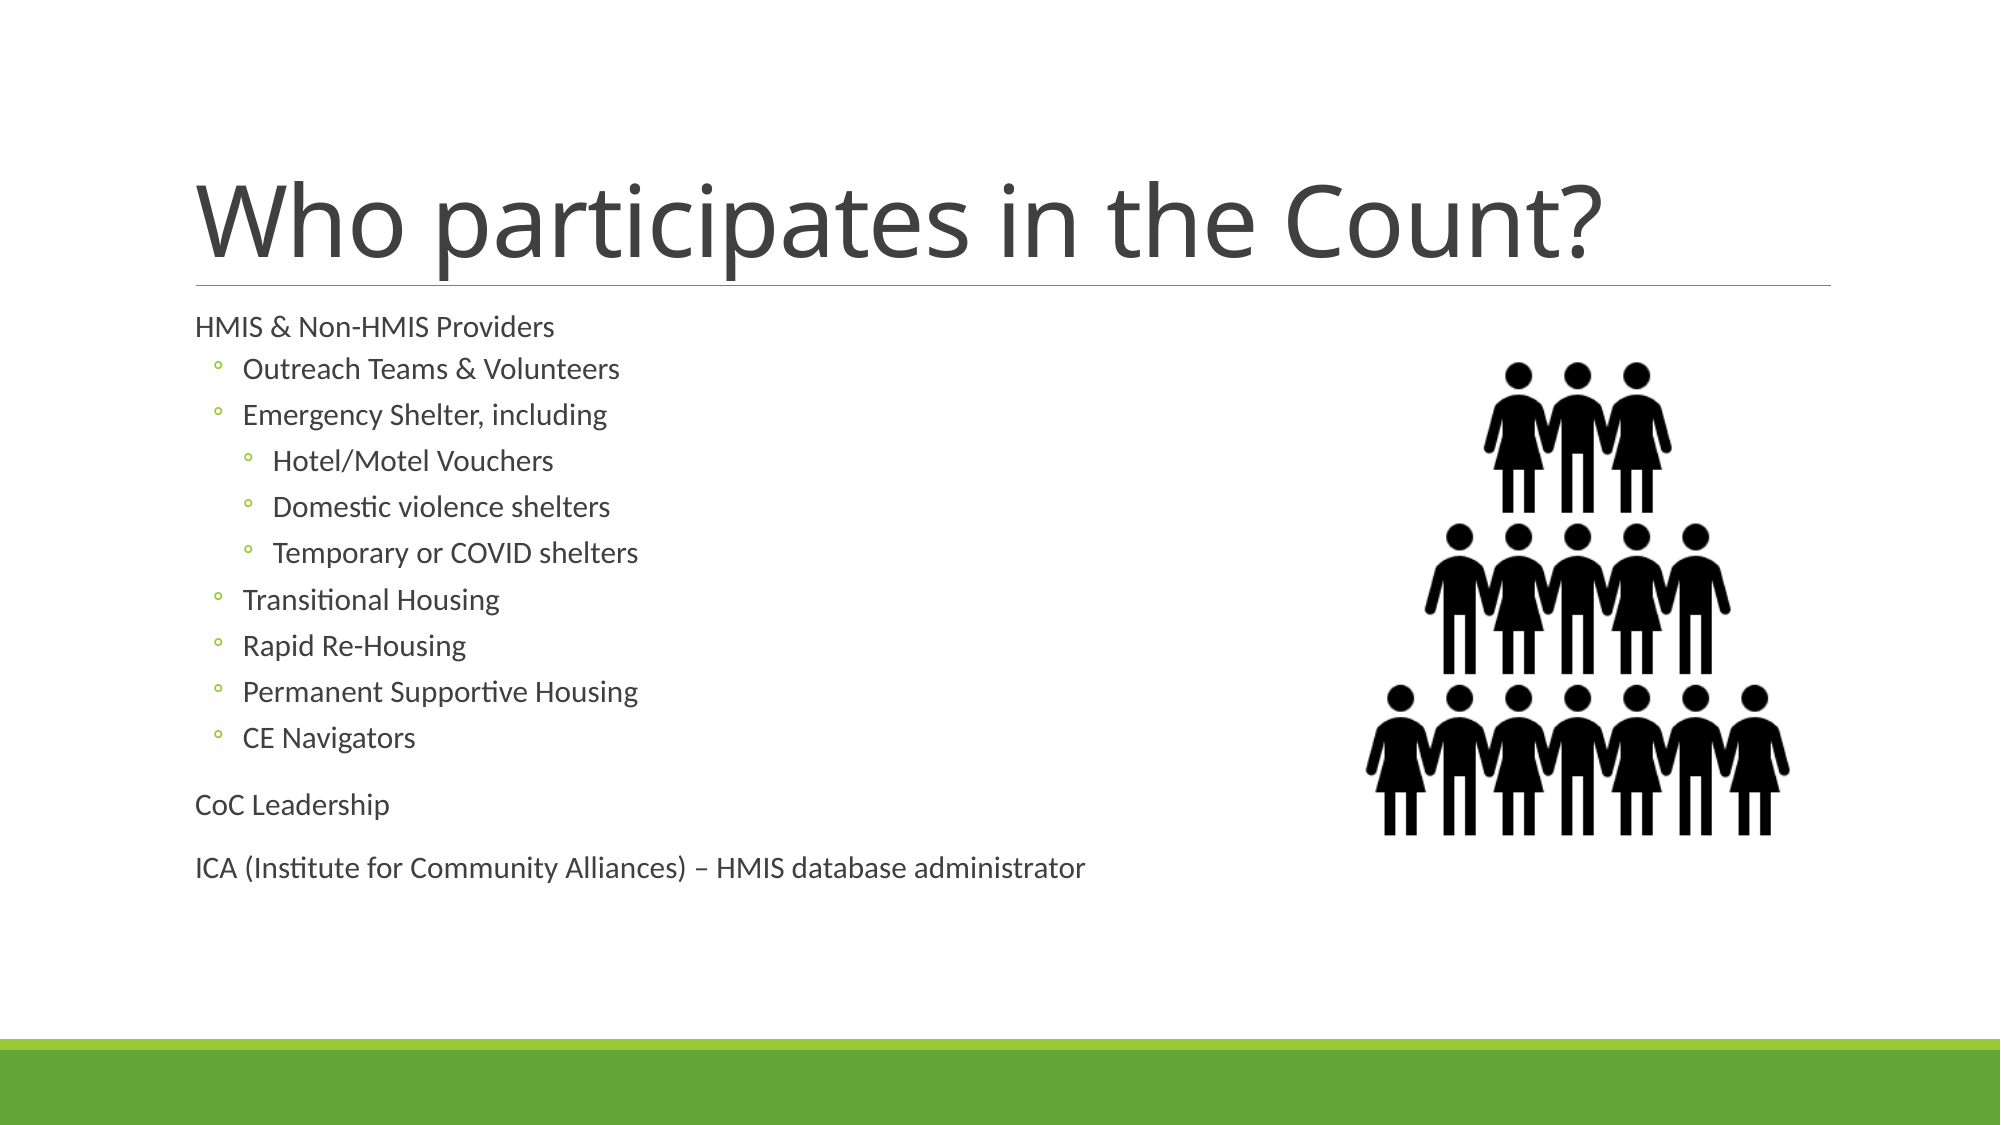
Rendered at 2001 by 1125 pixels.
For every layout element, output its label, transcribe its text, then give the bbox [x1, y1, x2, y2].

title Who participates in the Count? [180, 47, 1830, 285]
picture [1315, 341, 1831, 857]
list HMIS & Non-HMIS Providers Outreach Teams & Volunteers Emergency Shelter, including Hotel/Motel Vouchers Domestic violence shelters Temporary or COVID shelters Transitional Housing Rapid Re-Housing Permanent Supportive Housing CE Navigators CoC Leadership ICA (Institute for Community Alliances) – HMIS database administrator [180, 302, 1239, 963]
